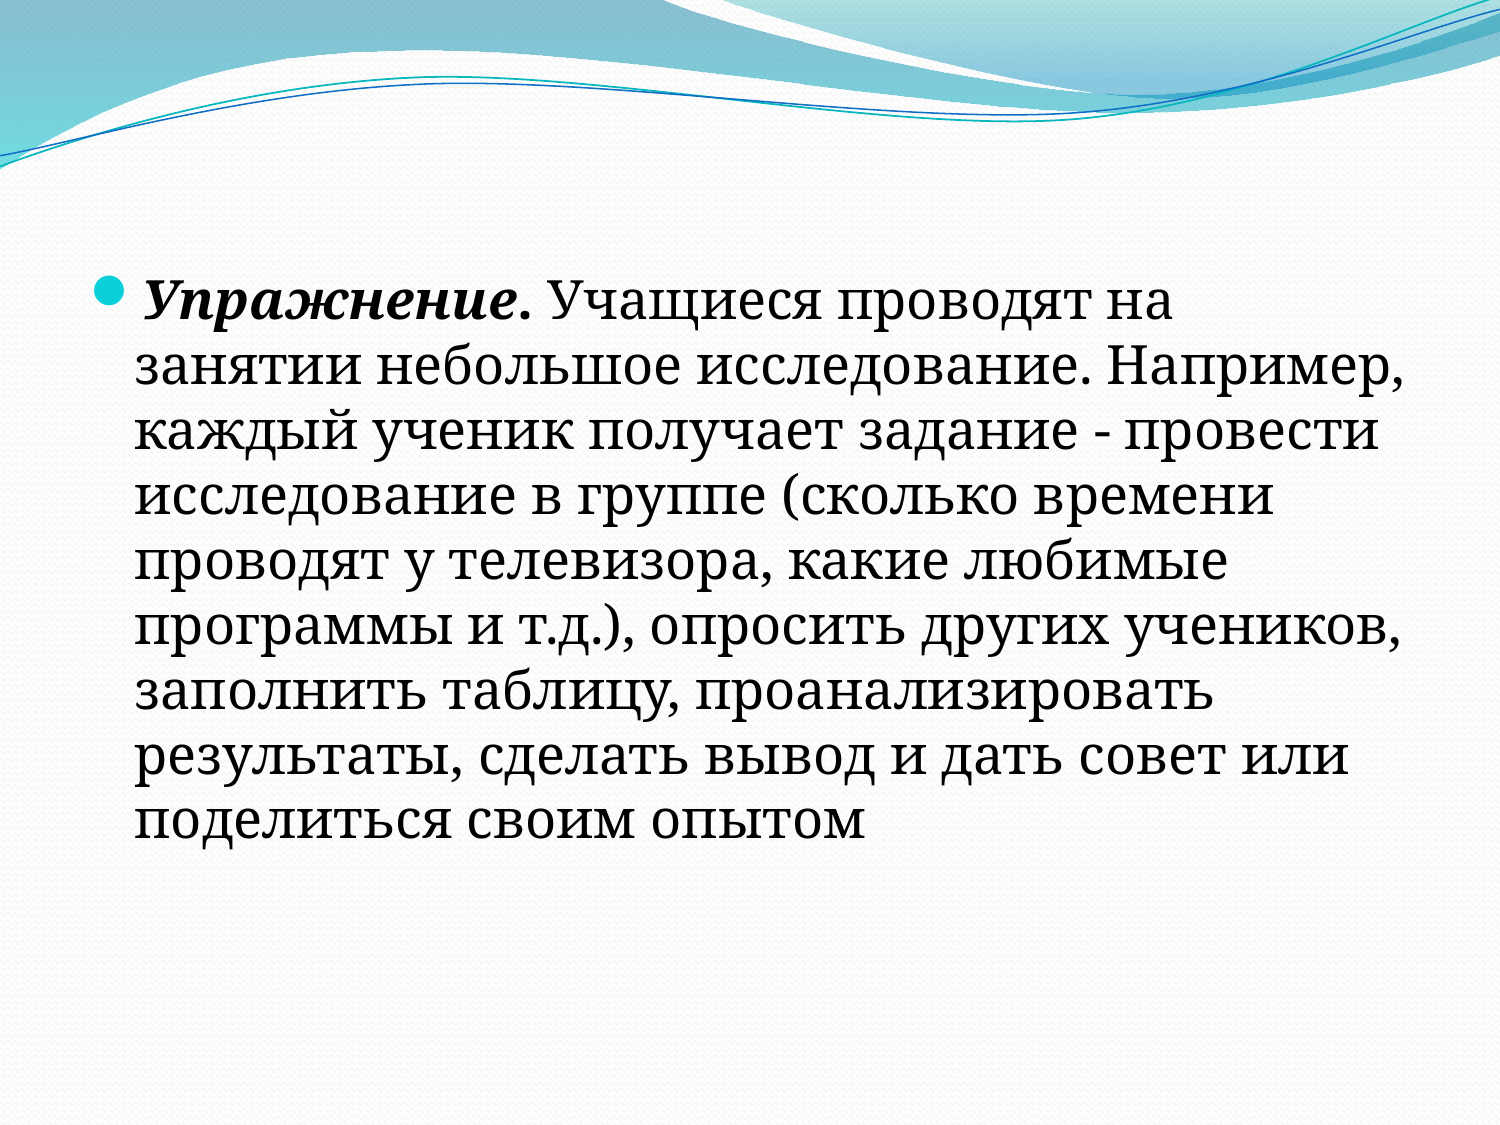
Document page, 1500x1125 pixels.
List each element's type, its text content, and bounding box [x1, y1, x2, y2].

list Упражнение. Учащиеся проводят на занятии небольшое исследование. Например, каждый ученик получает задание - провести исследование в группе (сколько времени проводят у телевизора, какие любимые программы и т.д.), опросить других учеников, заполнить таблицу, проанализировать результаты, сделать вывод и дать совет или поделиться своим опытом [75, 257, 1425, 1038]
